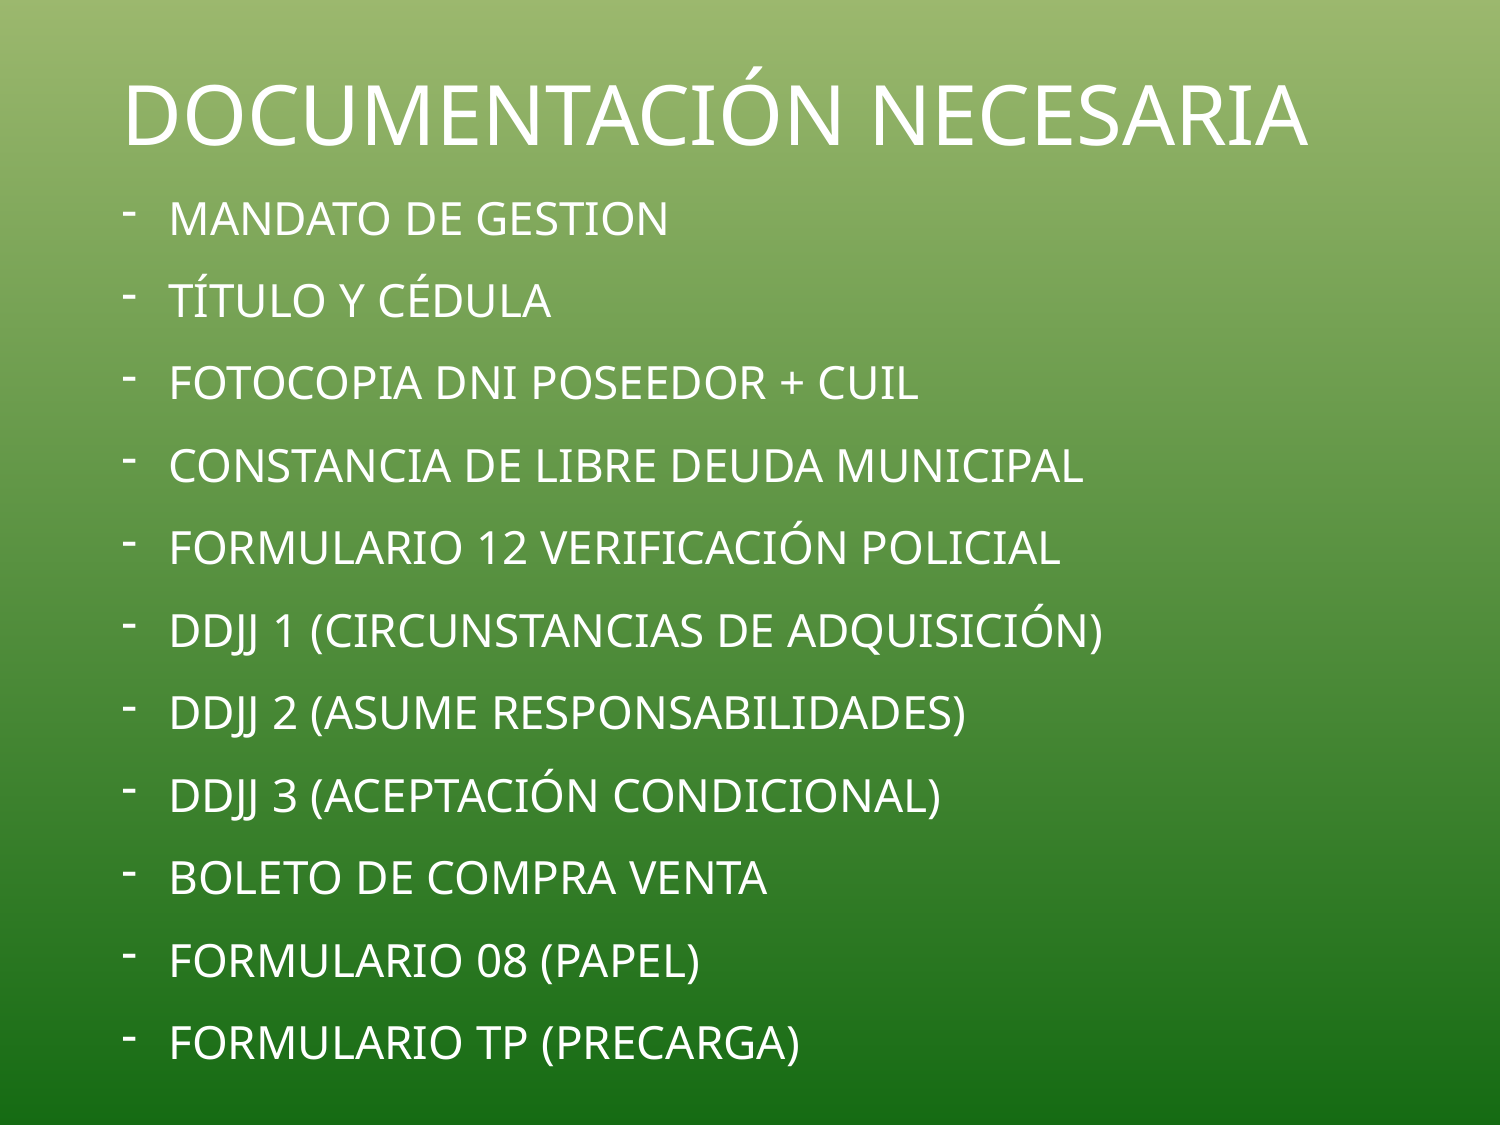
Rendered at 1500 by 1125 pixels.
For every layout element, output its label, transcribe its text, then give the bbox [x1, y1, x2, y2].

text_box DOCUMENTACIÓN NECESARIA MANDATO DE GESTION TÍTULO Y CÉDULA FOTOCOPIA DNI POSEEDOR + CUIL CONSTANCIA DE LIBRE DEUDA MUNICIPAL FORMULARIO 12 VERIFICACIÓN POLICIAL DDJJ 1 (CIRCUNSTANCIAS DE ADQUISICIÓN) DDJJ 2 (ASUME RESPONSABILIDADES) DDJJ 3 (ACEPTACIÓN CONDICIONAL) BOLETO DE COMPRA VENTA FORMULARIO 08 (PAPEL) FORMULARIO TP (PRECARGA) [106, 54, 1324, 1077]
